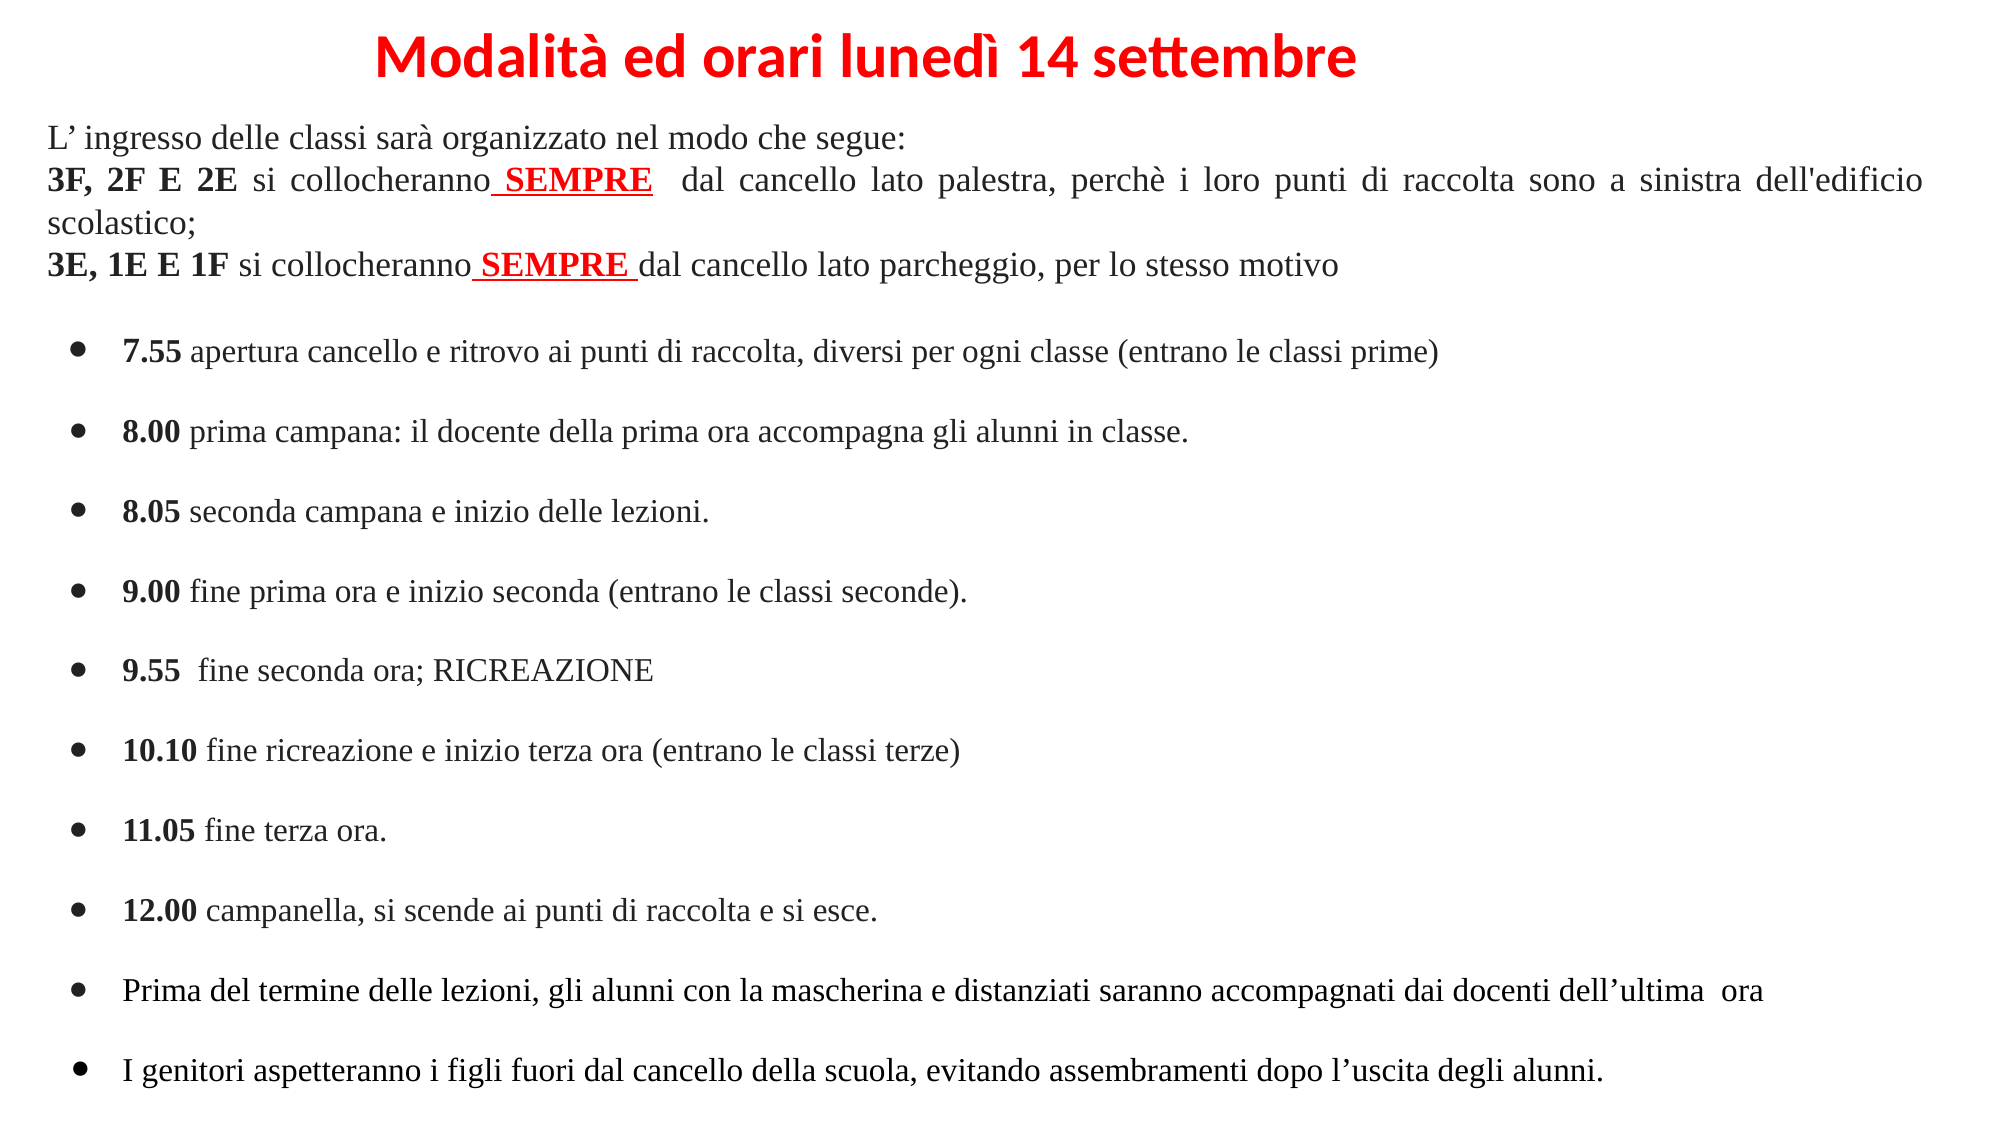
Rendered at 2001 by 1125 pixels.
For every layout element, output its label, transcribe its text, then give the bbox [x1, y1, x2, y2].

text_box Modalità ed orari lunedì 14 settembre [359, 0, 1477, 127]
text_box L’ ingresso delle classi sarà organizzato nel modo che segue: 3F, 2F E 2E si collocheranno SEMPRE dal cancello lato palestra, perchè i loro punti di raccolta sono a sinistra dell'edificio scolastico; 3E, 1E E 1F si collocheranno SEMPRE dal cancello lato parcheggio, per lo stesso motivo 7.55 apertura cancello e ritrovo ai punti di raccolta, diversi per ogni classe (entrano le classi prime) 8.00 prima campana: il docente della prima ora accompagna gli alunni in classe. 8.05 seconda campana e inizio delle lezioni. 9.00 fine prima ora e inizio seconda (entrano le classi seconde). 9.55 fine seconda ora; RICREAZIONE 10.10 fine ricreazione e inizio terza ora (entrano le classi terze) 11.05 fine terza ora. 12.00 campanella, si scende ai punti di raccolta e si esce. Prima del termine delle lezioni, gli alunni con la mascherina e distanziati saranno accompagnati dai docenti dell’ultima ora I genitori aspetteranno i figli fuori dal cancello della scuola, evitando assembramenti dopo l’uscita degli alunni. [32, 106, 1940, 1125]
